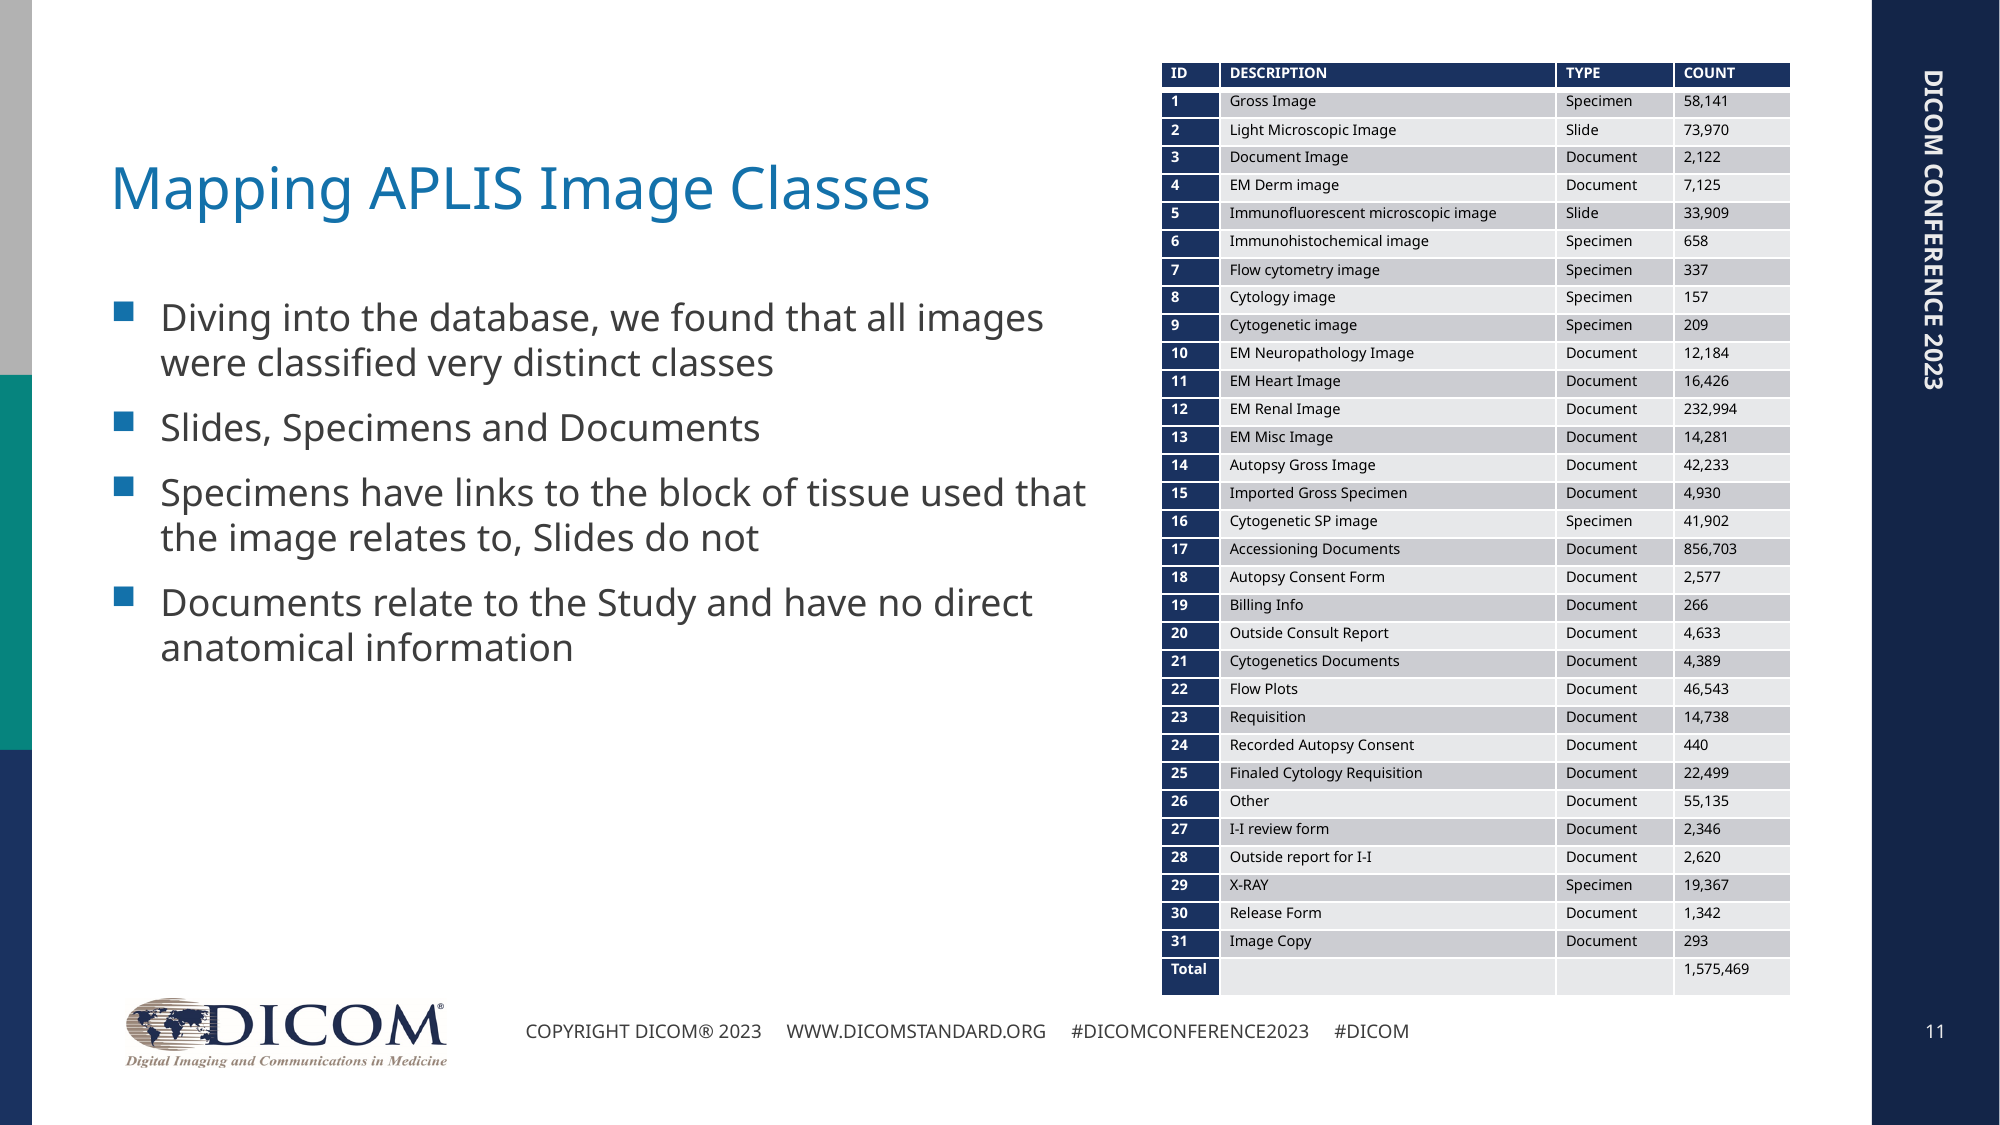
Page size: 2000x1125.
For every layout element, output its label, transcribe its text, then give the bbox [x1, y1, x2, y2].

table_cell 19 [1162, 595, 1219, 621]
table_cell Specimen [1557, 93, 1673, 117]
table_cell 29 [1162, 875, 1219, 901]
table_cell Imported Gross Specimen [1221, 483, 1555, 509]
table_cell 4 [1162, 175, 1219, 201]
table_cell 31 [1162, 931, 1219, 957]
table_cell Document [1557, 567, 1673, 593]
table_cell 14,738 [1675, 707, 1790, 733]
table_cell Gross Image [1221, 93, 1555, 117]
table_cell 856,703 [1675, 539, 1790, 565]
table_cell Document [1557, 623, 1673, 649]
table_cell Autopsy Consent Form [1221, 567, 1555, 593]
table_cell Document [1557, 539, 1673, 565]
table_cell 2 [1162, 119, 1219, 145]
table_cell 26 [1162, 791, 1219, 817]
table_cell Document [1557, 147, 1673, 173]
table_cell 41,902 [1675, 511, 1790, 537]
table_cell Specimen [1557, 511, 1673, 537]
table_cell 33,909 [1675, 203, 1790, 229]
table_cell Document [1557, 175, 1673, 201]
table_cell 73,970 [1675, 119, 1790, 145]
table_cell 2,620 [1675, 847, 1790, 873]
table_cell X-RAY [1221, 875, 1555, 901]
table_cell Image Copy [1221, 931, 1555, 957]
table_cell 25 [1162, 763, 1219, 789]
table_cell EM Misc Image [1221, 427, 1555, 453]
table_cell 7,125 [1675, 175, 1790, 201]
table_cell Specimen [1557, 315, 1673, 341]
table_cell 8 [1162, 287, 1219, 313]
table_cell EM Renal Image [1221, 399, 1555, 425]
table_cell Light Microscopic Image [1221, 119, 1555, 145]
table_cell 6 [1162, 231, 1219, 257]
table_cell Cytology image [1221, 287, 1555, 313]
table_cell Document [1557, 651, 1673, 677]
table_cell [1557, 959, 1673, 995]
table_cell 1,342 [1675, 903, 1790, 929]
table_cell Cytogenetic SP image [1221, 511, 1555, 537]
table_cell Autopsy Gross Image [1221, 455, 1555, 481]
table_cell 4,389 [1675, 651, 1790, 677]
table_cell Release Form [1221, 903, 1555, 929]
table_cell Accessioning Documents [1221, 539, 1555, 565]
table_cell Flow cytometry image [1221, 259, 1555, 285]
table_cell 14 [1162, 455, 1219, 481]
table_cell Specimen [1557, 287, 1673, 313]
table_cell Document [1557, 483, 1673, 509]
table_cell Document [1557, 903, 1673, 929]
table_cell Document [1557, 679, 1673, 705]
table_cell Document [1557, 427, 1673, 453]
table_cell 55,135 [1675, 791, 1790, 817]
table_cell Other [1221, 791, 1555, 817]
table_cell Outside report for I-I [1221, 847, 1555, 873]
table_cell 12 [1162, 399, 1219, 425]
table_cell Requisition [1221, 707, 1555, 733]
table_cell Document [1557, 819, 1673, 845]
table_cell Cytogenetic image [1221, 315, 1555, 341]
table_cell I-I review form [1221, 819, 1555, 845]
table_header DESCRIPTION [1221, 63, 1555, 87]
table_cell 209 [1675, 315, 1790, 341]
title Mapping APLIS Image Classes [95, 62, 1160, 229]
table_cell Document [1557, 707, 1673, 733]
table_cell 24 [1162, 735, 1219, 761]
table_cell 20 [1162, 623, 1219, 649]
footer Copyright DICOM® 2023 www.dicomstandard.org #DICOMConference2023 #DICOM [510, 1002, 1662, 1063]
text_box [1792, 608, 2000, 684]
table_cell 30 [1162, 903, 1219, 929]
table_header ID [1162, 63, 1219, 87]
table_cell 266 [1675, 595, 1790, 621]
table_cell 21 [1162, 651, 1219, 677]
table_cell 17 [1162, 539, 1219, 565]
table_cell 1,575,469 [1675, 959, 1790, 995]
table_cell Document Image [1221, 147, 1555, 173]
table_cell [1221, 959, 1555, 995]
text_box [282, 608, 1160, 684]
table_cell 658 [1675, 231, 1790, 257]
table_cell 440 [1675, 735, 1790, 761]
table_cell Document [1557, 371, 1673, 397]
table_cell 22 [1162, 679, 1219, 705]
table_cell 9 [1162, 315, 1219, 341]
table_cell 16 [1162, 511, 1219, 537]
table_cell Immunohistochemical image [1221, 231, 1555, 257]
table_cell 1 [1162, 93, 1219, 117]
table_cell 4,633 [1675, 623, 1790, 649]
table_header COUNT [1675, 63, 1790, 87]
table_cell 42,233 [1675, 455, 1790, 481]
table_cell 2,577 [1675, 567, 1790, 593]
table_cell Document [1557, 847, 1673, 873]
table_cell Document [1557, 595, 1673, 621]
table_cell Document [1557, 763, 1673, 789]
table_cell 13 [1162, 427, 1219, 453]
table_cell 7 [1162, 259, 1219, 285]
table_cell Slide [1557, 119, 1673, 145]
table_cell 157 [1675, 287, 1790, 313]
table_cell Document [1557, 791, 1673, 817]
table_cell Slide [1557, 203, 1673, 229]
table_cell Document [1557, 343, 1673, 369]
table_cell EM Heart Image [1221, 371, 1555, 397]
table_cell 46,543 [1675, 679, 1790, 705]
table_cell EM Derm image [1221, 175, 1555, 201]
table_cell 5 [1162, 203, 1219, 229]
table_cell 19,367 [1675, 875, 1790, 901]
table_cell 14,281 [1675, 427, 1790, 453]
table_cell 11 [1162, 371, 1219, 397]
table_cell Total [1162, 959, 1219, 995]
table_header TYPE [1557, 63, 1673, 87]
table_cell 2,122 [1675, 147, 1790, 173]
table_cell 12,184 [1675, 343, 1790, 369]
table_cell Specimen [1557, 875, 1673, 901]
table_cell Immunofluorescent microscopic image [1221, 203, 1555, 229]
table_cell Document [1557, 735, 1673, 761]
table_cell 232,994 [1675, 399, 1790, 425]
table_cell 4,930 [1675, 483, 1790, 509]
table_cell Flow Plots [1221, 679, 1555, 705]
table_cell 28 [1162, 847, 1219, 873]
table_cell Specimen [1557, 259, 1673, 285]
picture [125, 998, 447, 1068]
table_cell Recorded Autopsy Consent [1221, 735, 1555, 761]
table_cell Outside Consult Report [1221, 623, 1555, 649]
slide_number 11 [1871, 1002, 2000, 1063]
table_cell 23 [1162, 707, 1219, 733]
table_cell EM Neuropathology Image [1221, 343, 1555, 369]
table_cell 10 [1162, 343, 1219, 369]
table_cell 27 [1162, 819, 1219, 845]
table_cell Document [1557, 399, 1673, 425]
table_cell 337 [1675, 259, 1790, 285]
table_cell 18 [1162, 567, 1219, 593]
table_cell 58,141 [1675, 93, 1790, 117]
table_cell 16,426 [1675, 371, 1790, 397]
table_cell Document [1557, 931, 1673, 957]
table_cell 15 [1162, 483, 1219, 509]
table_cell 293 [1675, 931, 1790, 957]
list Diving into the database, we found that all images were classified very distinct classes Slides, Specimens and Documents Specimens have links to the block of tissue used that the image relates to, Slides do not Documents relate to the Study and have no direct anatomical information [95, 286, 1133, 950]
table_cell 22,499 [1675, 763, 1790, 789]
table_cell Document [1557, 455, 1673, 481]
table_cell Billing Info [1221, 595, 1555, 621]
table_cell Finaled Cytology Requisition [1221, 763, 1555, 789]
table_cell Specimen [1557, 231, 1673, 257]
table_cell 2,346 [1675, 819, 1790, 845]
table_cell 3 [1162, 147, 1219, 173]
table_cell Cytogenetics Documents [1221, 651, 1555, 677]
